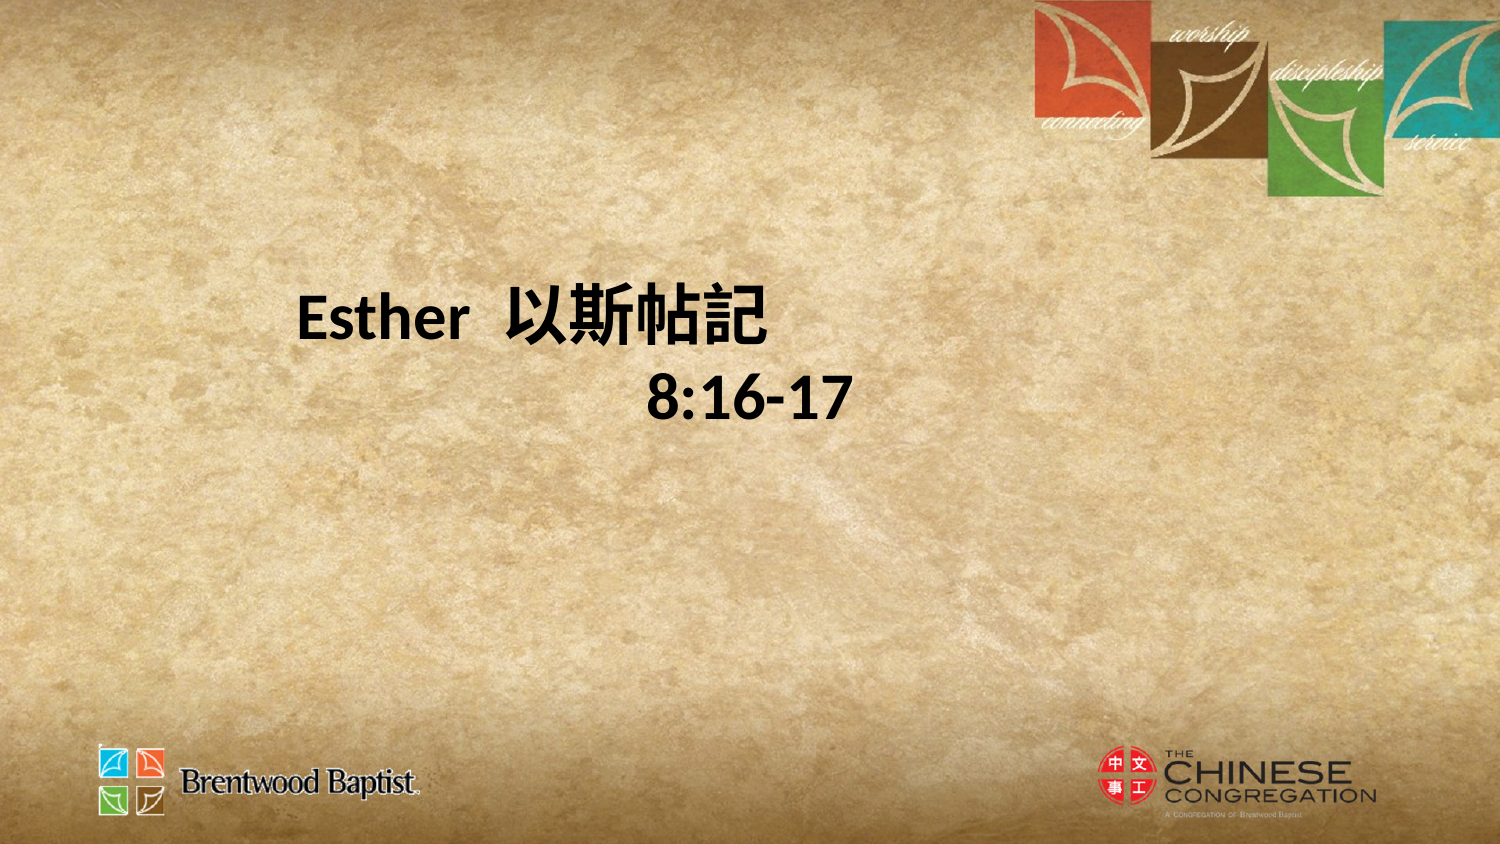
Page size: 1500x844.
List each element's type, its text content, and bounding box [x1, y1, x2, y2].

picture [0, 0, 1500, 844]
text_box Esther 以斯帖記 8:16-17 [281, 265, 1219, 441]
